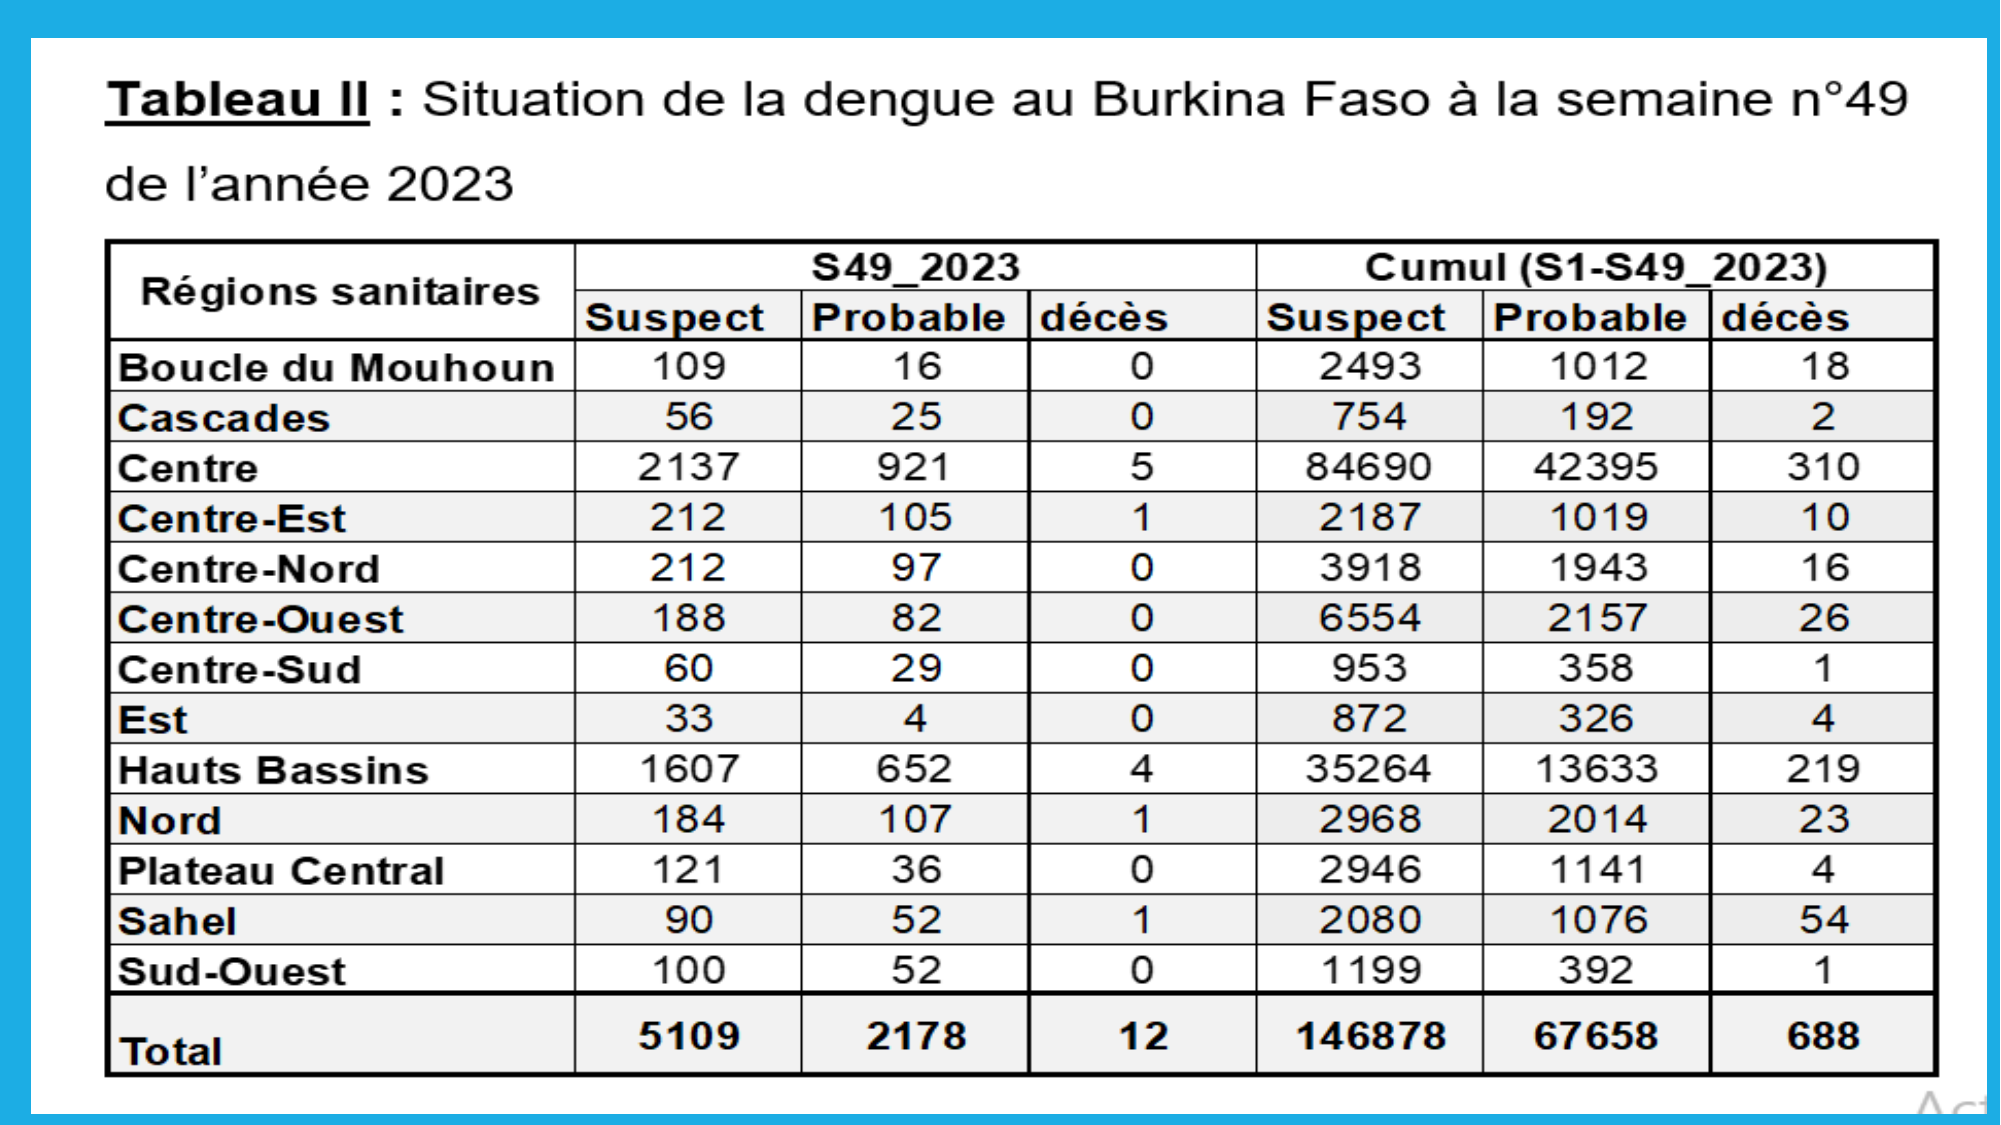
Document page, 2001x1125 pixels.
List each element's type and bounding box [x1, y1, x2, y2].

list [30, 38, 1987, 1114]
